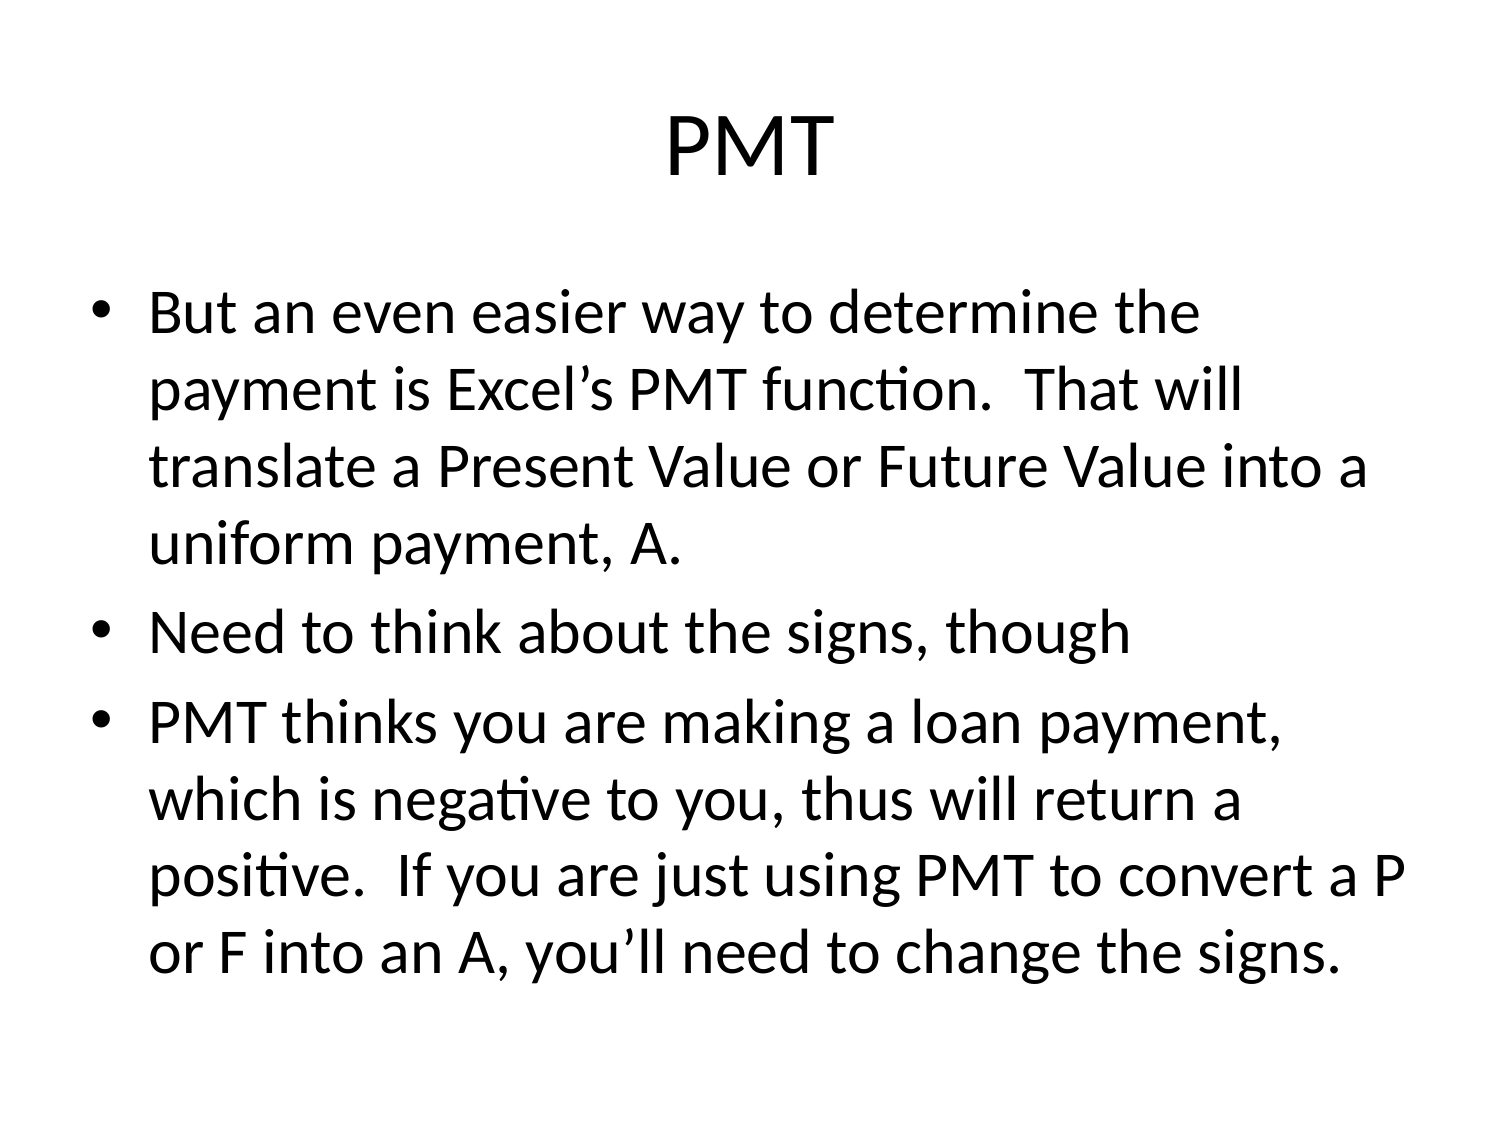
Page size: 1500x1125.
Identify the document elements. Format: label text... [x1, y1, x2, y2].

title PMT [75, 45, 1425, 233]
list But an even easier way to determine the payment is Excel’s PMT function. That will translate a Present Value or Future Value into a uniform payment, A. Need to think about the signs, though PMT thinks you are making a loan payment, which is negative to you, thus will return a positive. If you are just using PMT to convert a P or F into an A, you’ll need to change the signs. [75, 262, 1425, 1005]
